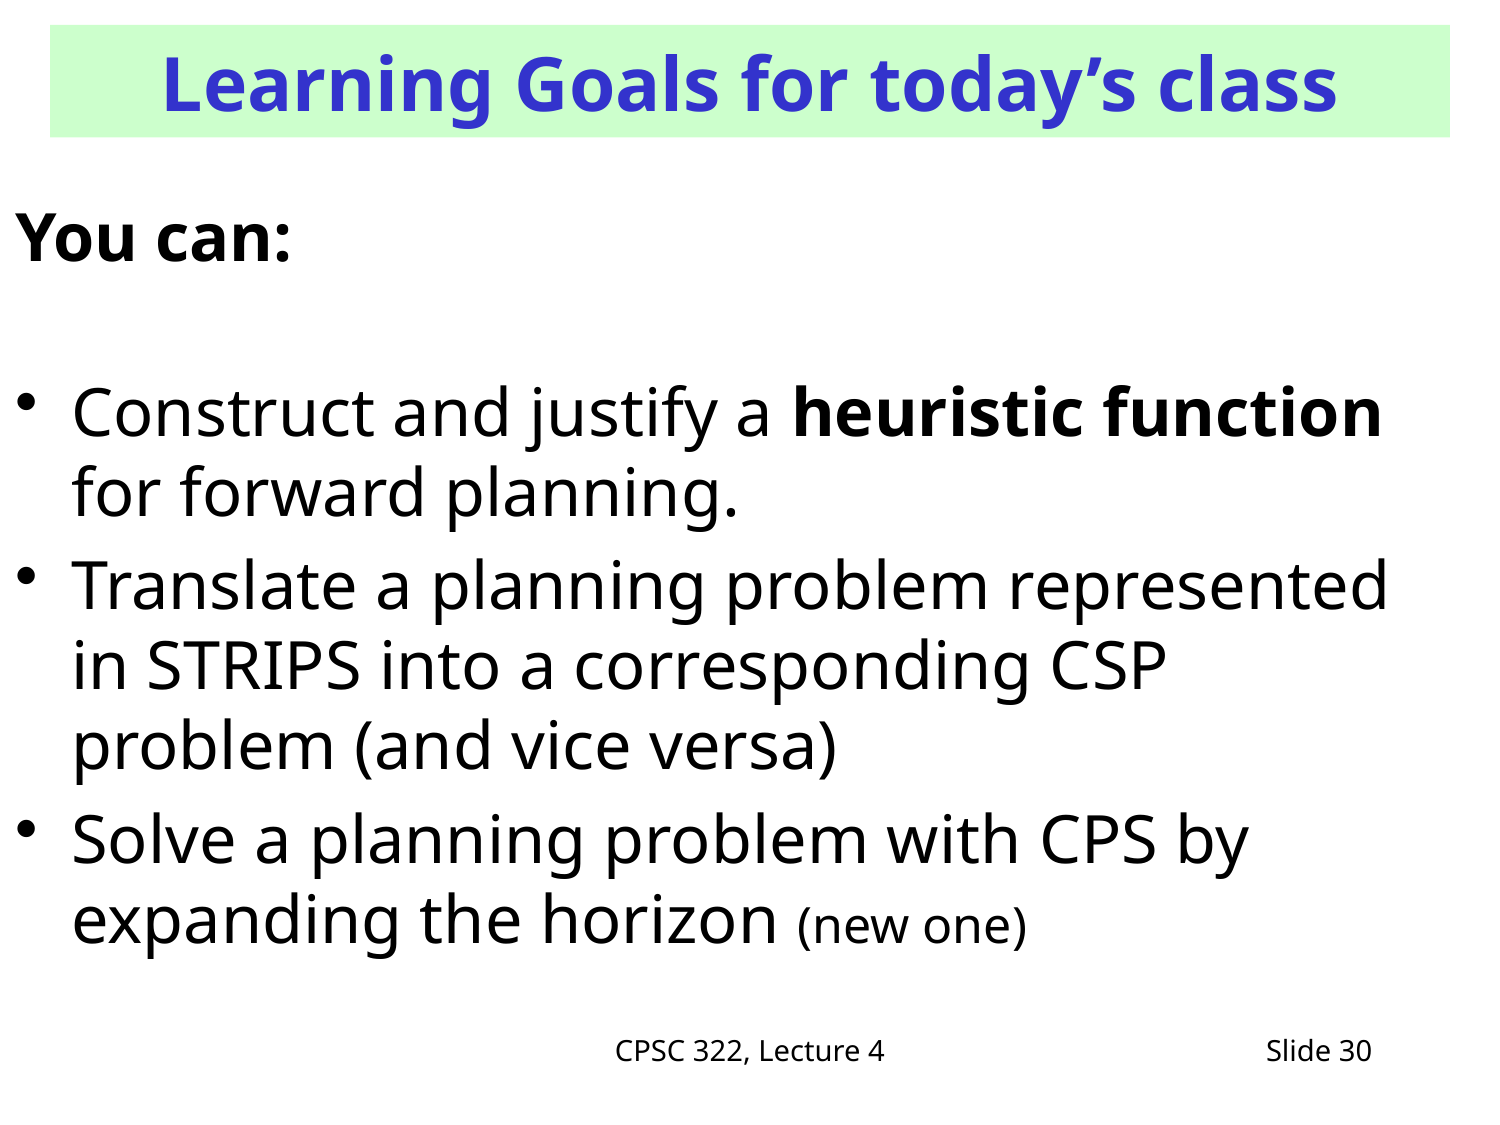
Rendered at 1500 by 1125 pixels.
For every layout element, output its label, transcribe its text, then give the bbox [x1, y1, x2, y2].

list You can: Construct and justify a heuristic function for forward planning. Translate a planning problem represented in STRIPS into a corresponding CSP problem (and vice versa) Solve a planning problem with CPS by expanding the horizon (new one) [0, 187, 1442, 926]
slide_number Slide 30 [1074, 1024, 1388, 1101]
title Learning Goals for today’s class [49, 24, 1451, 138]
footer CPSC 322, Lecture 4 [512, 1024, 988, 1101]
